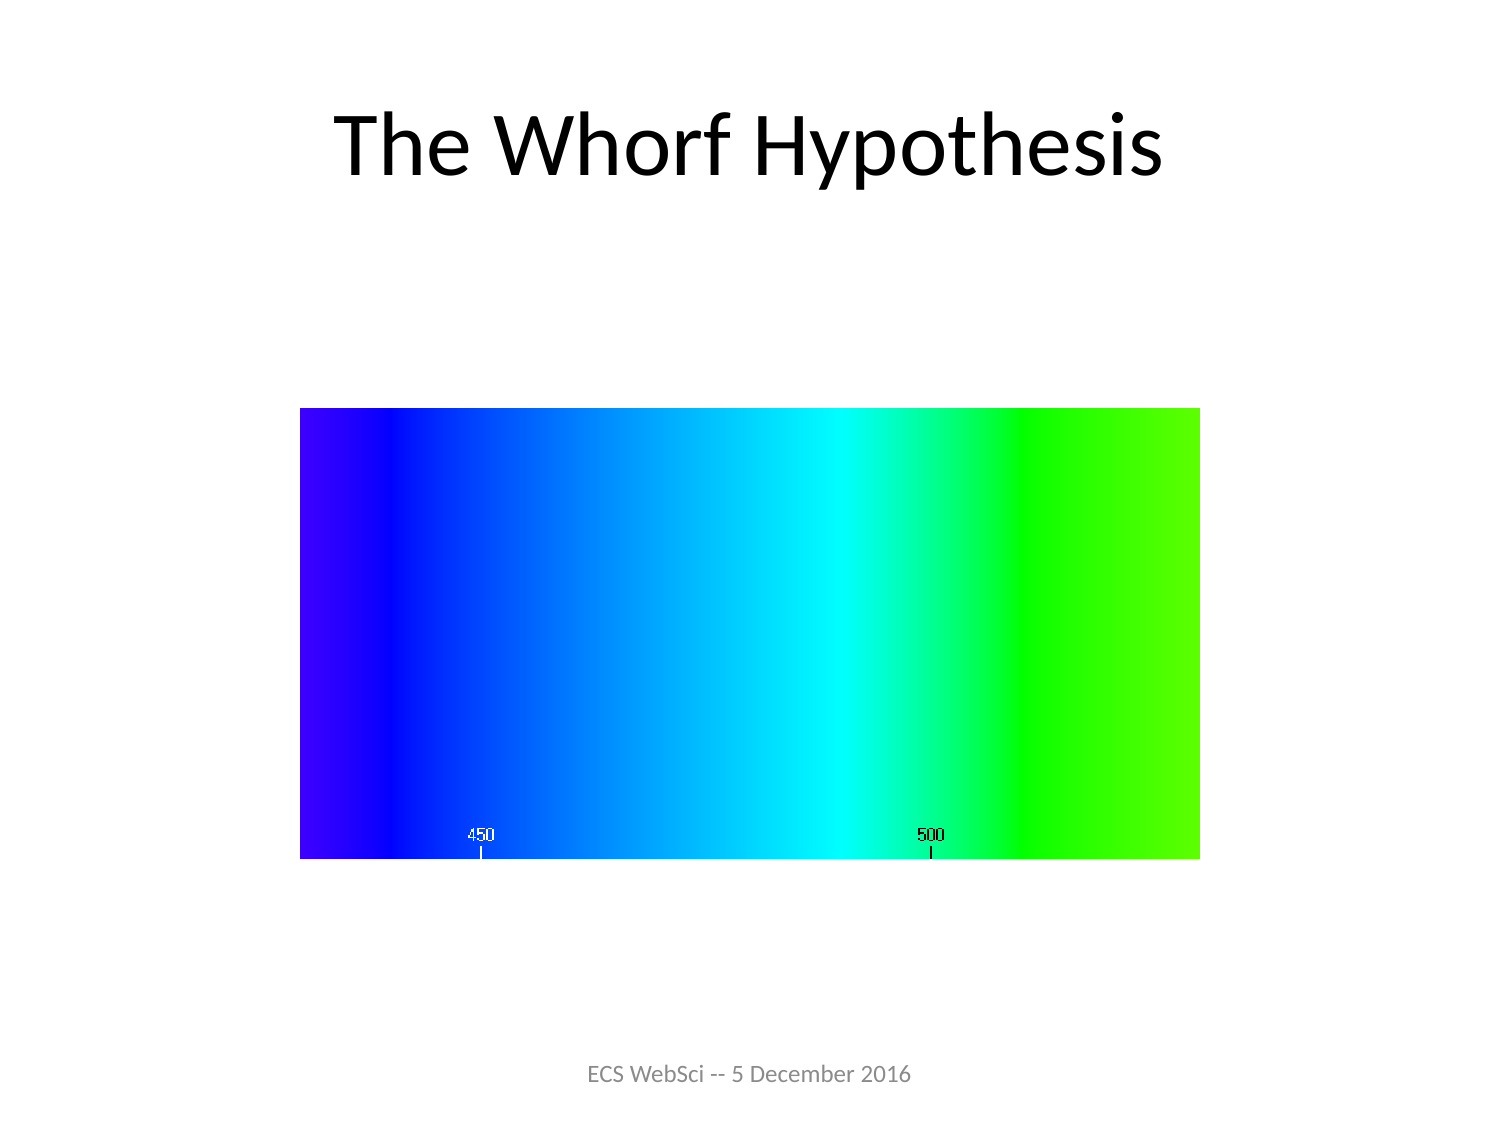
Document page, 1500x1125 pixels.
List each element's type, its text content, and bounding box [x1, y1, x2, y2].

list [299, 408, 1201, 859]
footer ECS WebSci -- 5 December 2016 [512, 1042, 988, 1103]
title The Whorf Hypothesis [75, 45, 1425, 233]
